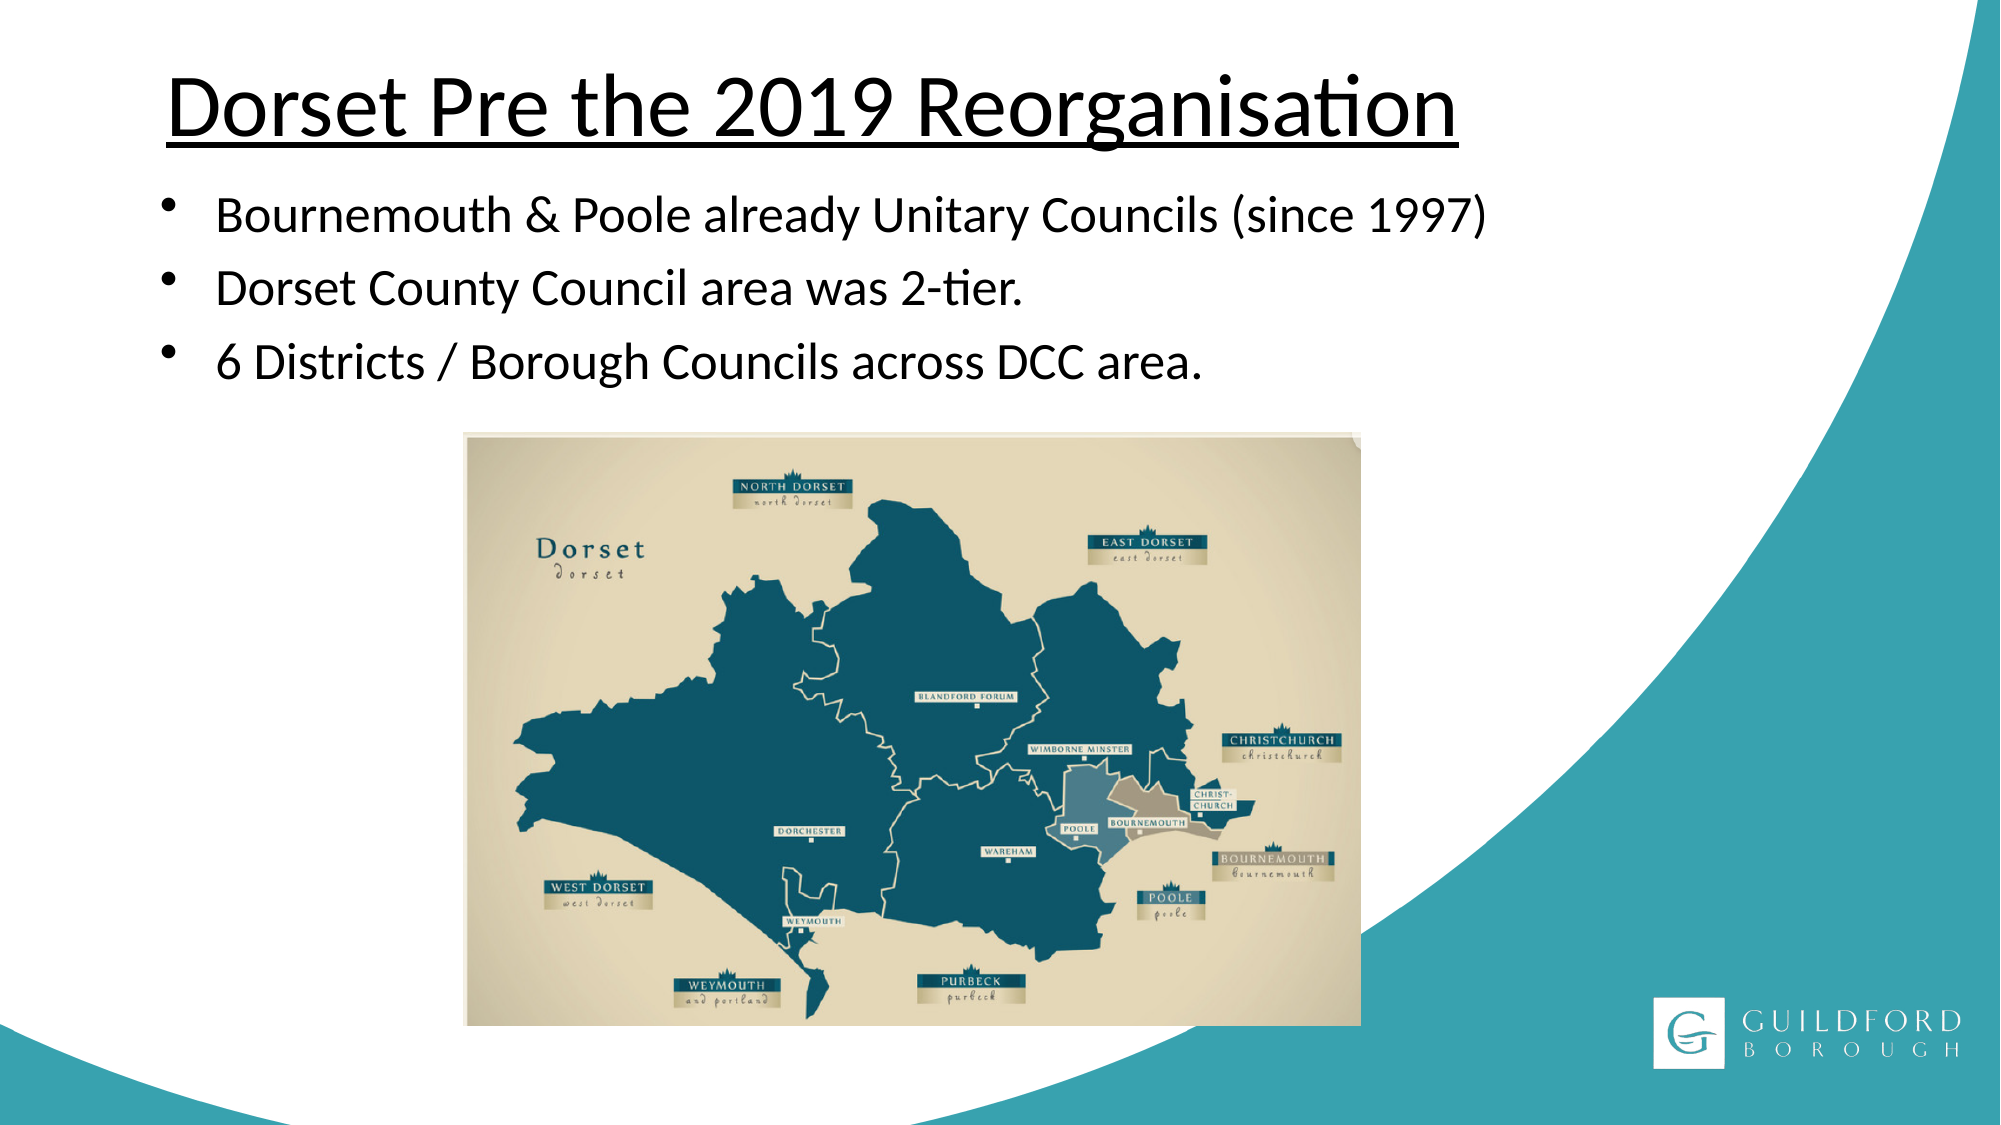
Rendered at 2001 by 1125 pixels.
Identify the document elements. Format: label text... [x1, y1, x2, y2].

title Dorset Pre the 2019 Reorganisation [149, 6, 1851, 171]
picture [0, 0, 2000, 1125]
list Bournemouth & Poole already Unitary Councils (since 1997) Dorset County Council area was 2-tier. 6 Districts / Borough Councils across DCC area. [143, 171, 1857, 397]
